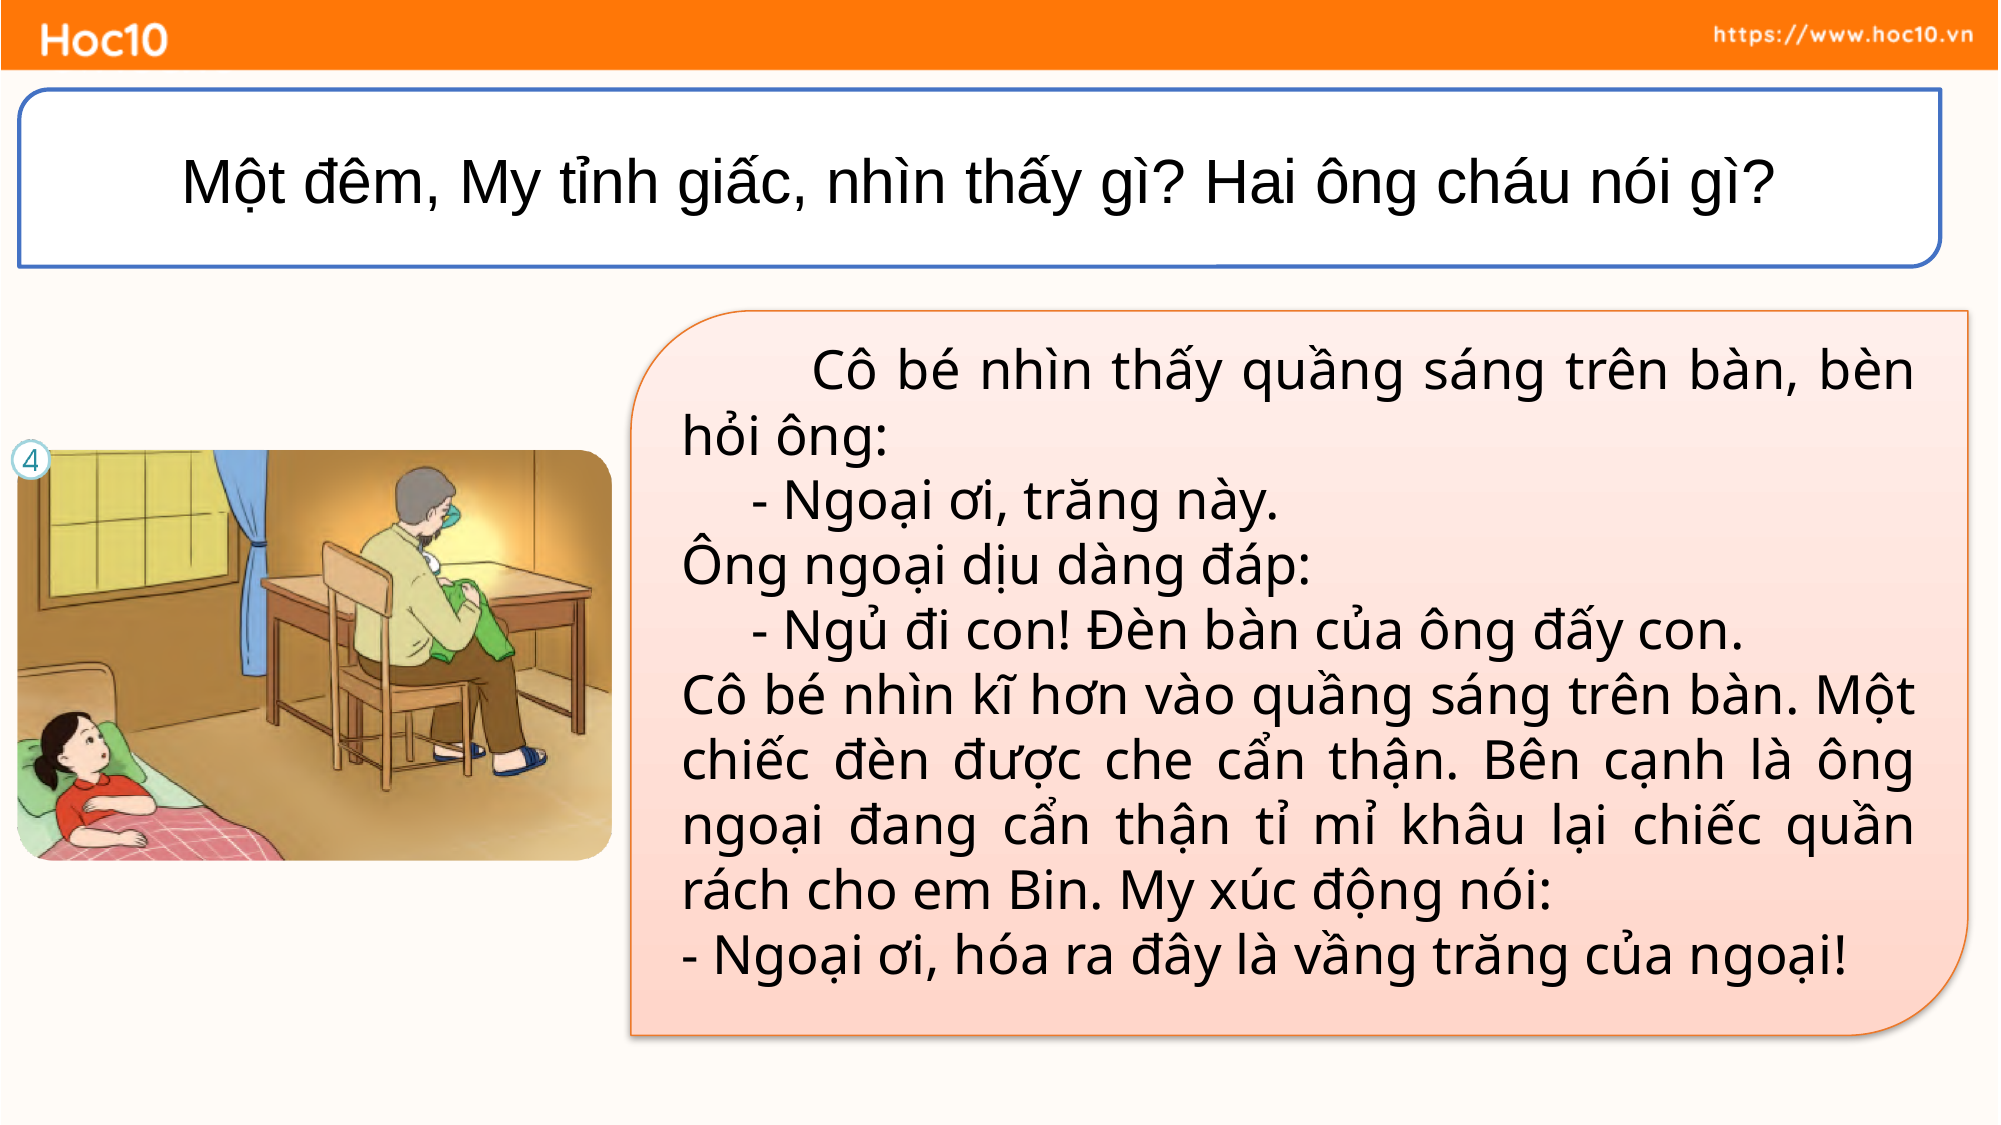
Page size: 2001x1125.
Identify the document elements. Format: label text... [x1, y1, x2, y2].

text_box Cô bé nhìn thấy quầng sáng trên bàn, bèn hỏi ông: - Ngoại ơi, trăng này. Ông ngoại dịu dàng đáp: - Ngủ đi con! Đèn bàn của ông đấy con. Cô bé nhìn kĩ hơn vào quầng sáng trên bàn. Một chiếc đèn được che cẩn thận. Bên cạnh là ông ngoại đang cẩn thận tỉ mỉ khâu lại chiếc quần rách cho em Bin. My xúc động nói: - Ngoại ơi, hóa ra đây là vầng trăng của ngoại! [630, 310, 1969, 1037]
picture [0, 0, 1998, 1125]
text_box Một đêm, My tỉnh giấc, nhìn thấy gì? Hai ông cháu nói gì? [17, 87, 1943, 269]
